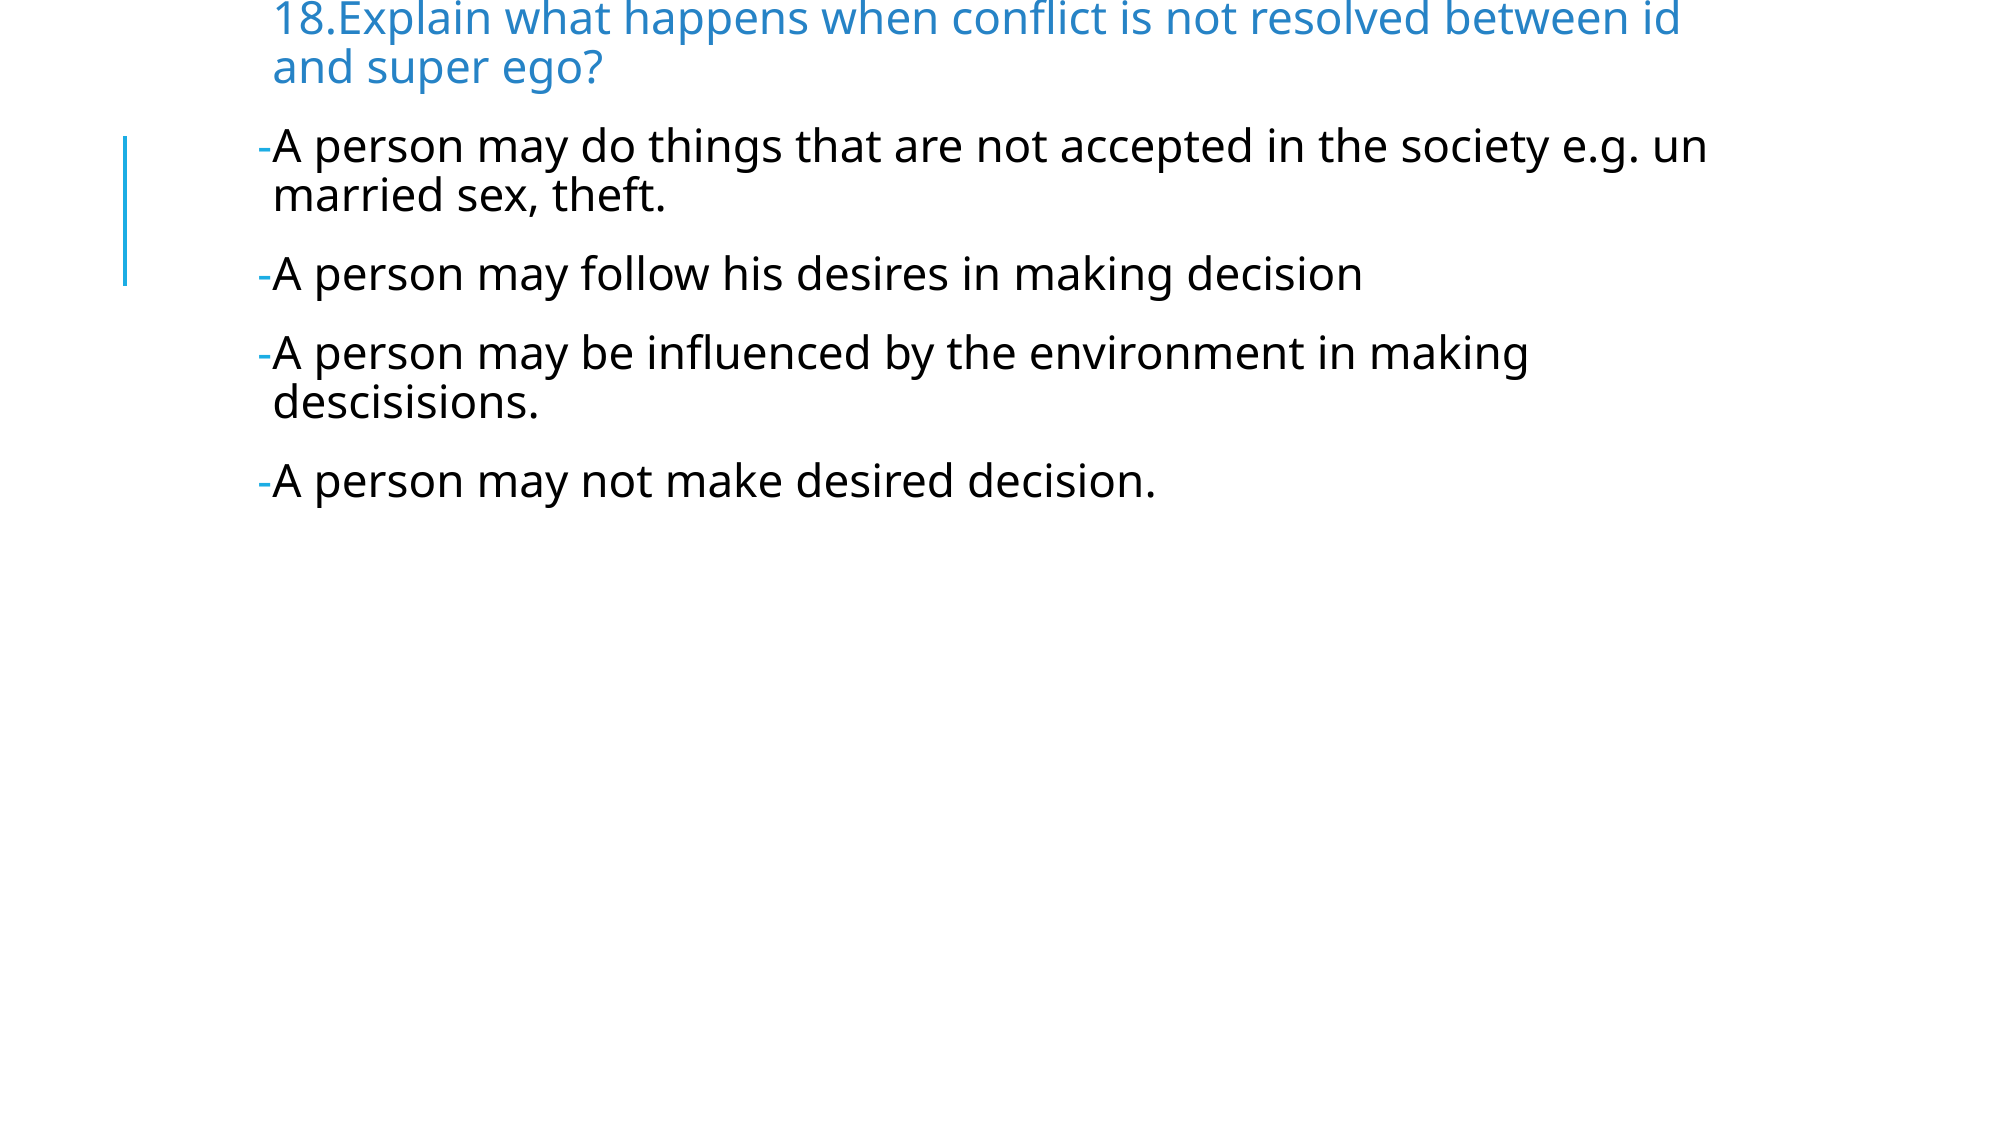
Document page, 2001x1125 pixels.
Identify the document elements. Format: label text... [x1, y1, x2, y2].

list 18.Explain what happens when conflict is not resolved between id and super ego? A person may do things that are not accepted in the society e.g. un married sex, theft. A person may follow his desires in making decision A person may be influenced by the environment in making descisisions. A person may not make desired decision. [249, 0, 1750, 1113]
